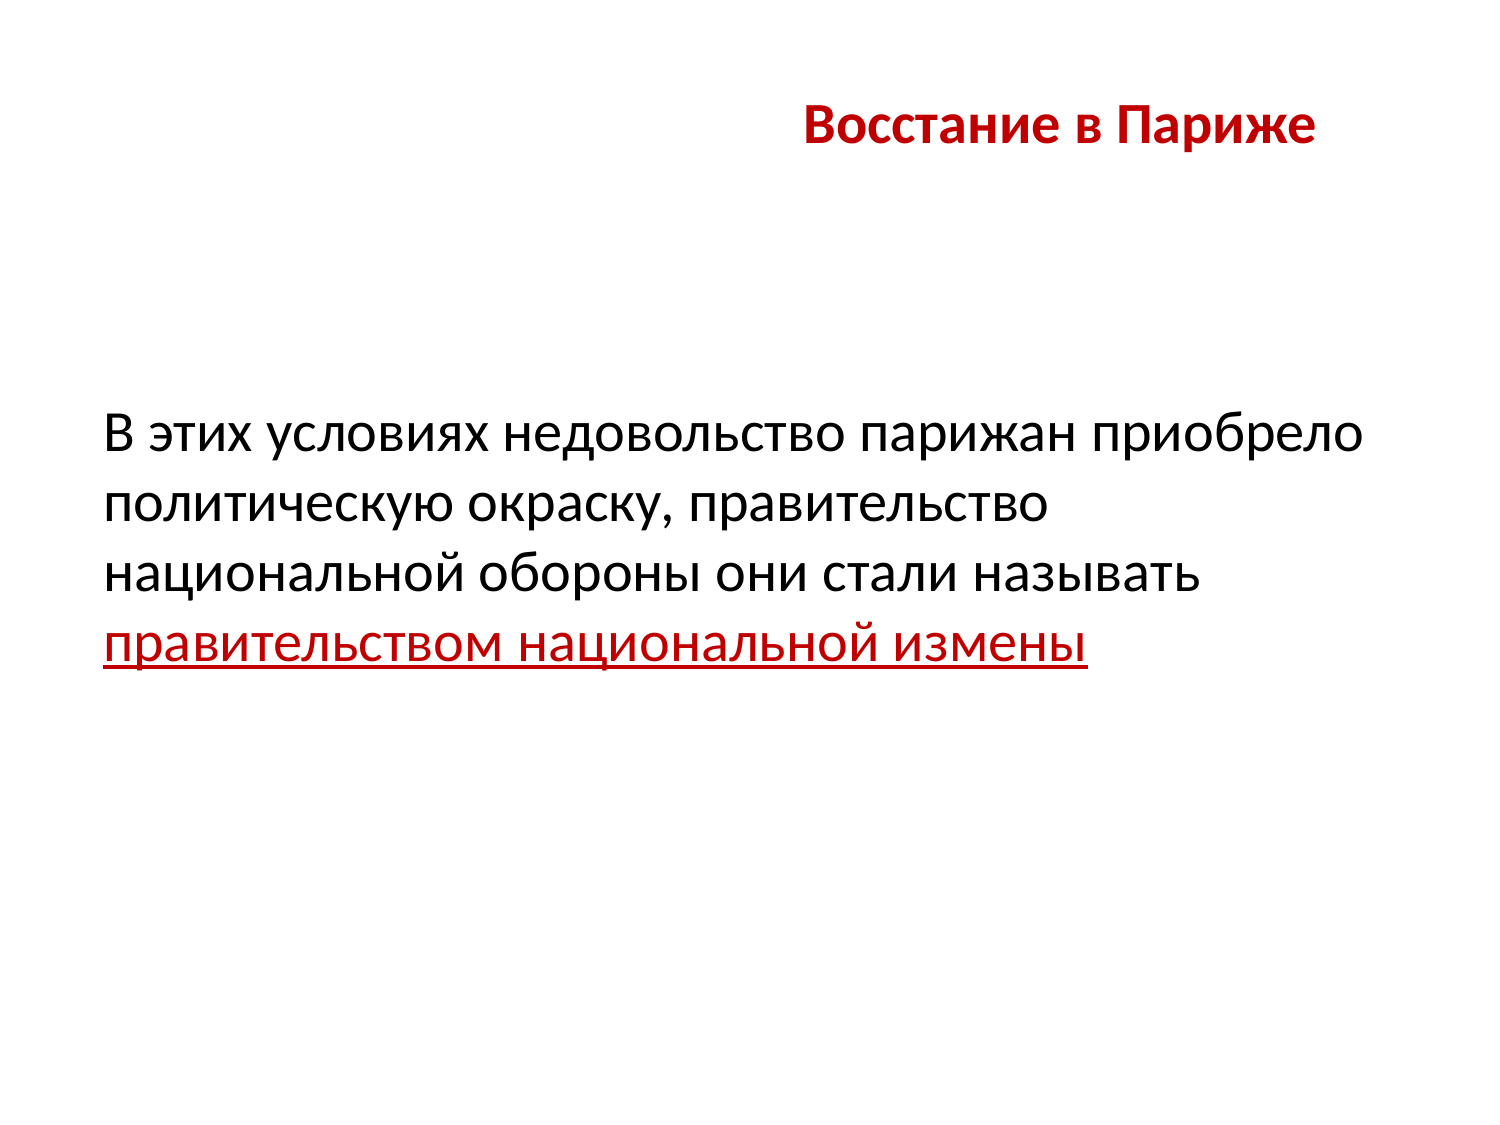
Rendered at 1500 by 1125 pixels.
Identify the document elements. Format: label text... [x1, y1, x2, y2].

text_box В этих условиях недо­вольство парижан приобрело политическую окраску, правитель­ство национальной обороны они стали называть правительством национальной измены [88, 385, 1424, 680]
text_box Восстание в Париже [788, 78, 1332, 163]
